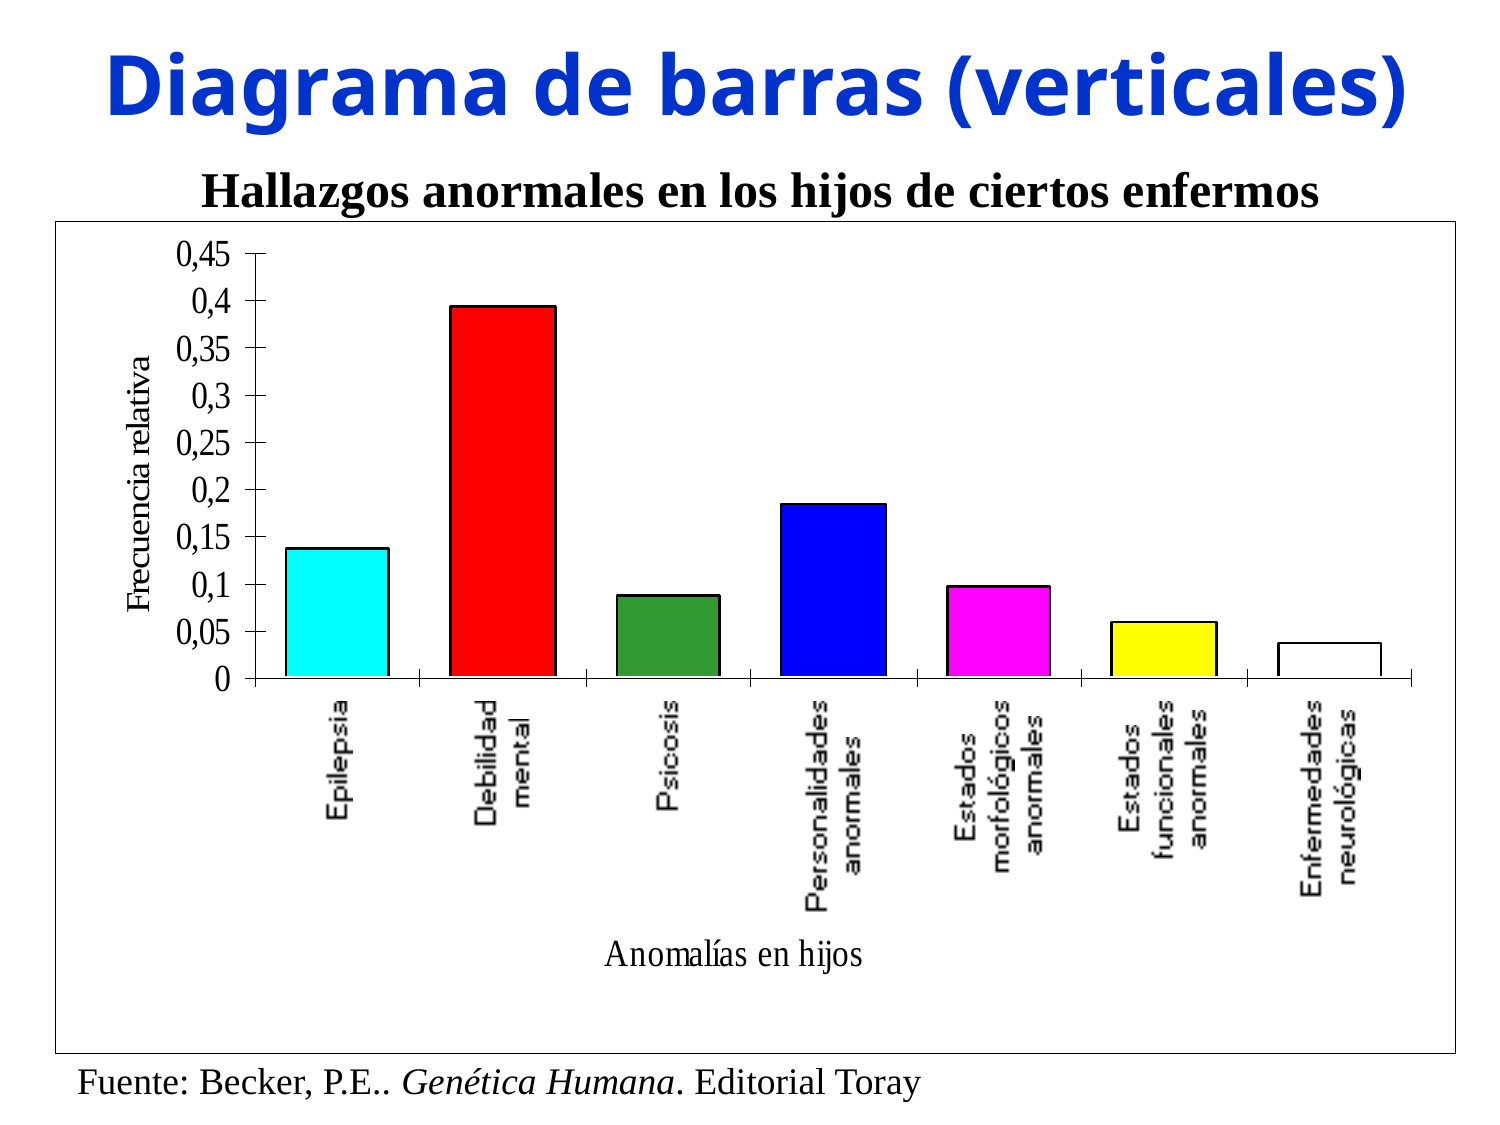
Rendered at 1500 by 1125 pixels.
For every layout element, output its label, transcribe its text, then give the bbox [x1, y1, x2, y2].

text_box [37, 199, 1476, 1074]
text_box Fuente: Becker, P.E.. Genética Humana. Editorial Toray [62, 1074, 965, 1110]
text_box Hallazgos anormales en los hijos de ciertos enfermos [186, 149, 1336, 199]
text_box Diagrama de barras (verticales) [49, 24, 1463, 140]
